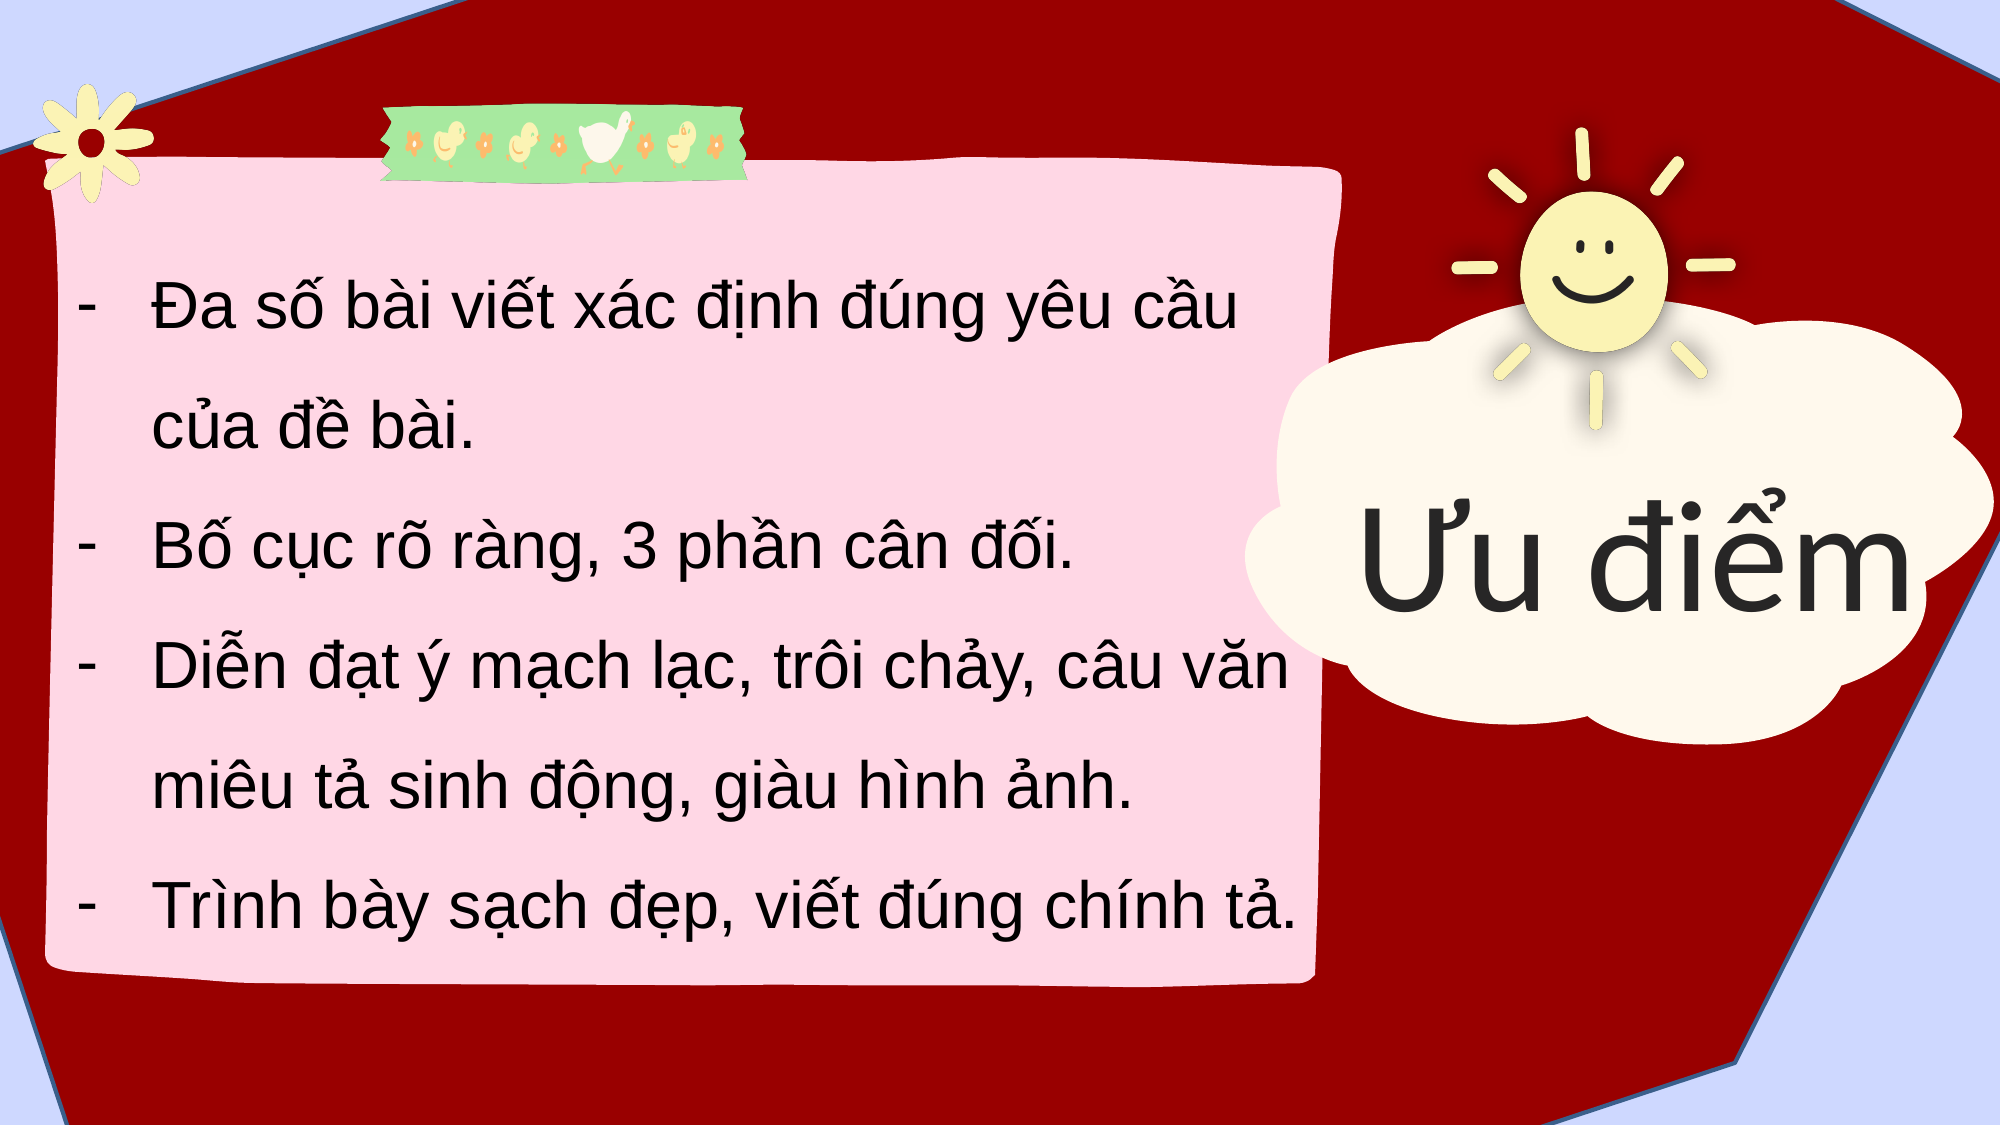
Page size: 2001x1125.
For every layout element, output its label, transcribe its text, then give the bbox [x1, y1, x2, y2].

text_box Ưu điểm [1346, 355, 1380, 644]
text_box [44, 156, 1342, 989]
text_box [1385, 132, 1837, 911]
text_box [0, 141, 1810, 1125]
text_box [159, 0, 2000, 355]
text_box Ưu điểm [1841, 355, 2000, 644]
text_box [1841, 644, 1948, 857]
picture [32, 84, 154, 204]
picture [1449, 125, 1738, 432]
picture [380, 103, 748, 185]
